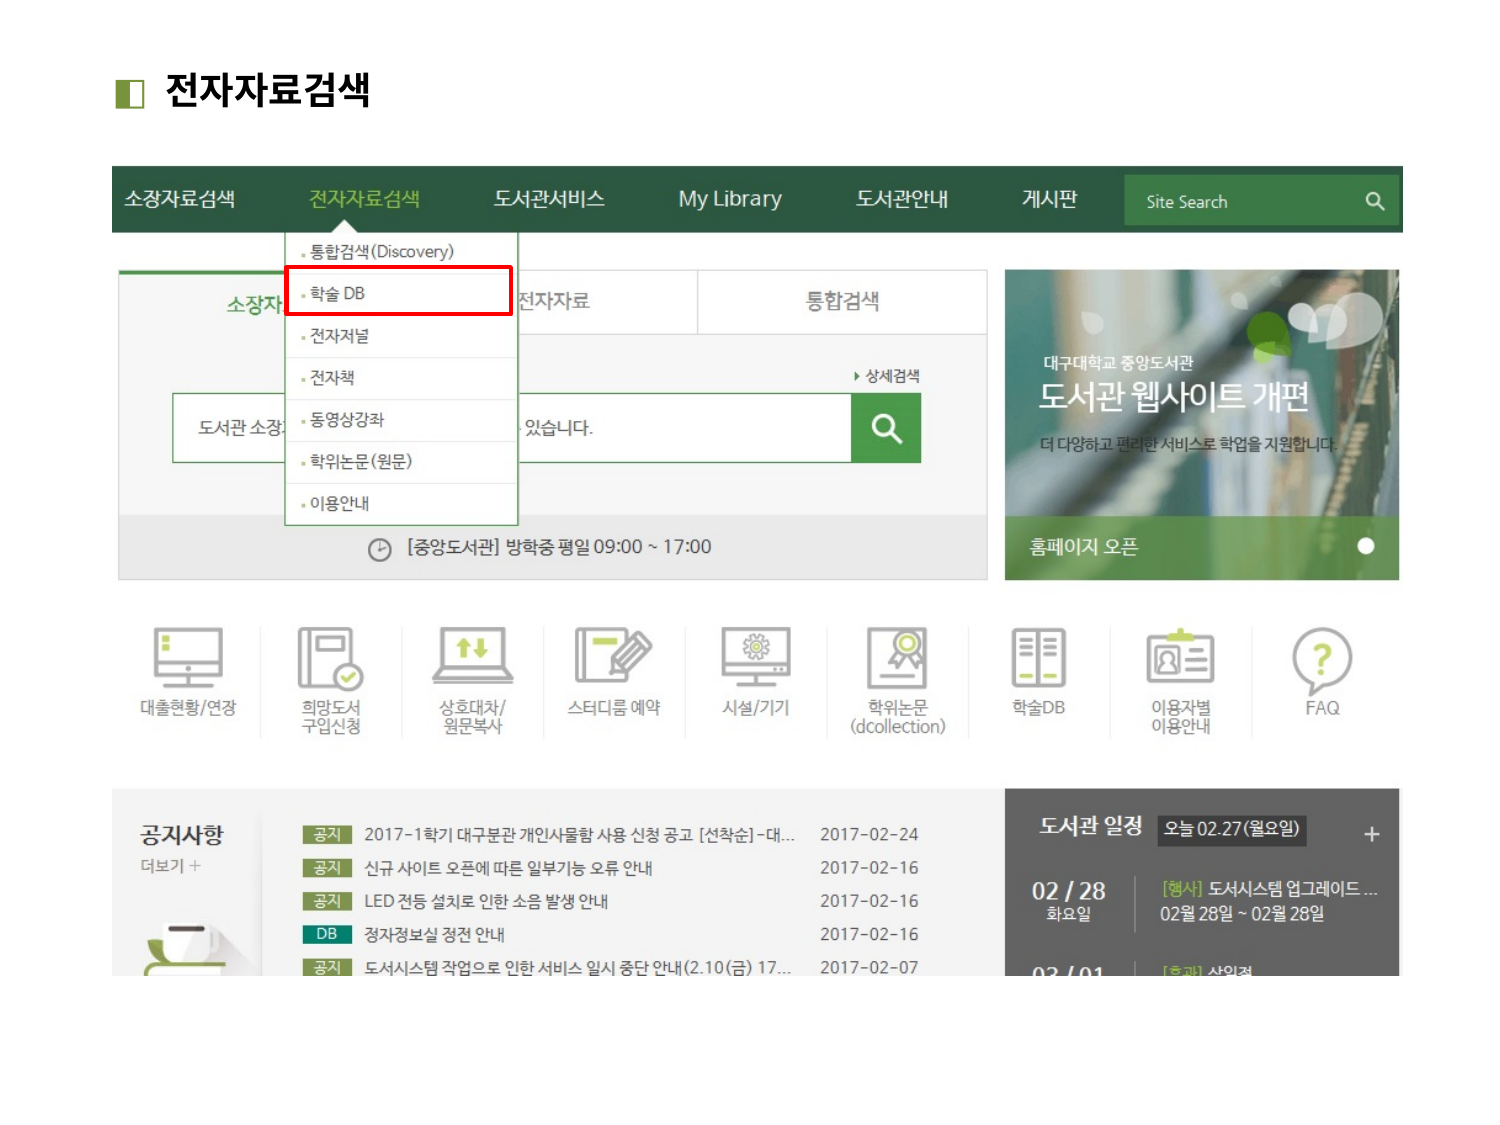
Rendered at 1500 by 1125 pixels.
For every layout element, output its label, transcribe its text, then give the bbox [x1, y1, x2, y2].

picture [111, 160, 1403, 977]
text_box ◧ 전자자료검색 [97, 60, 388, 120]
